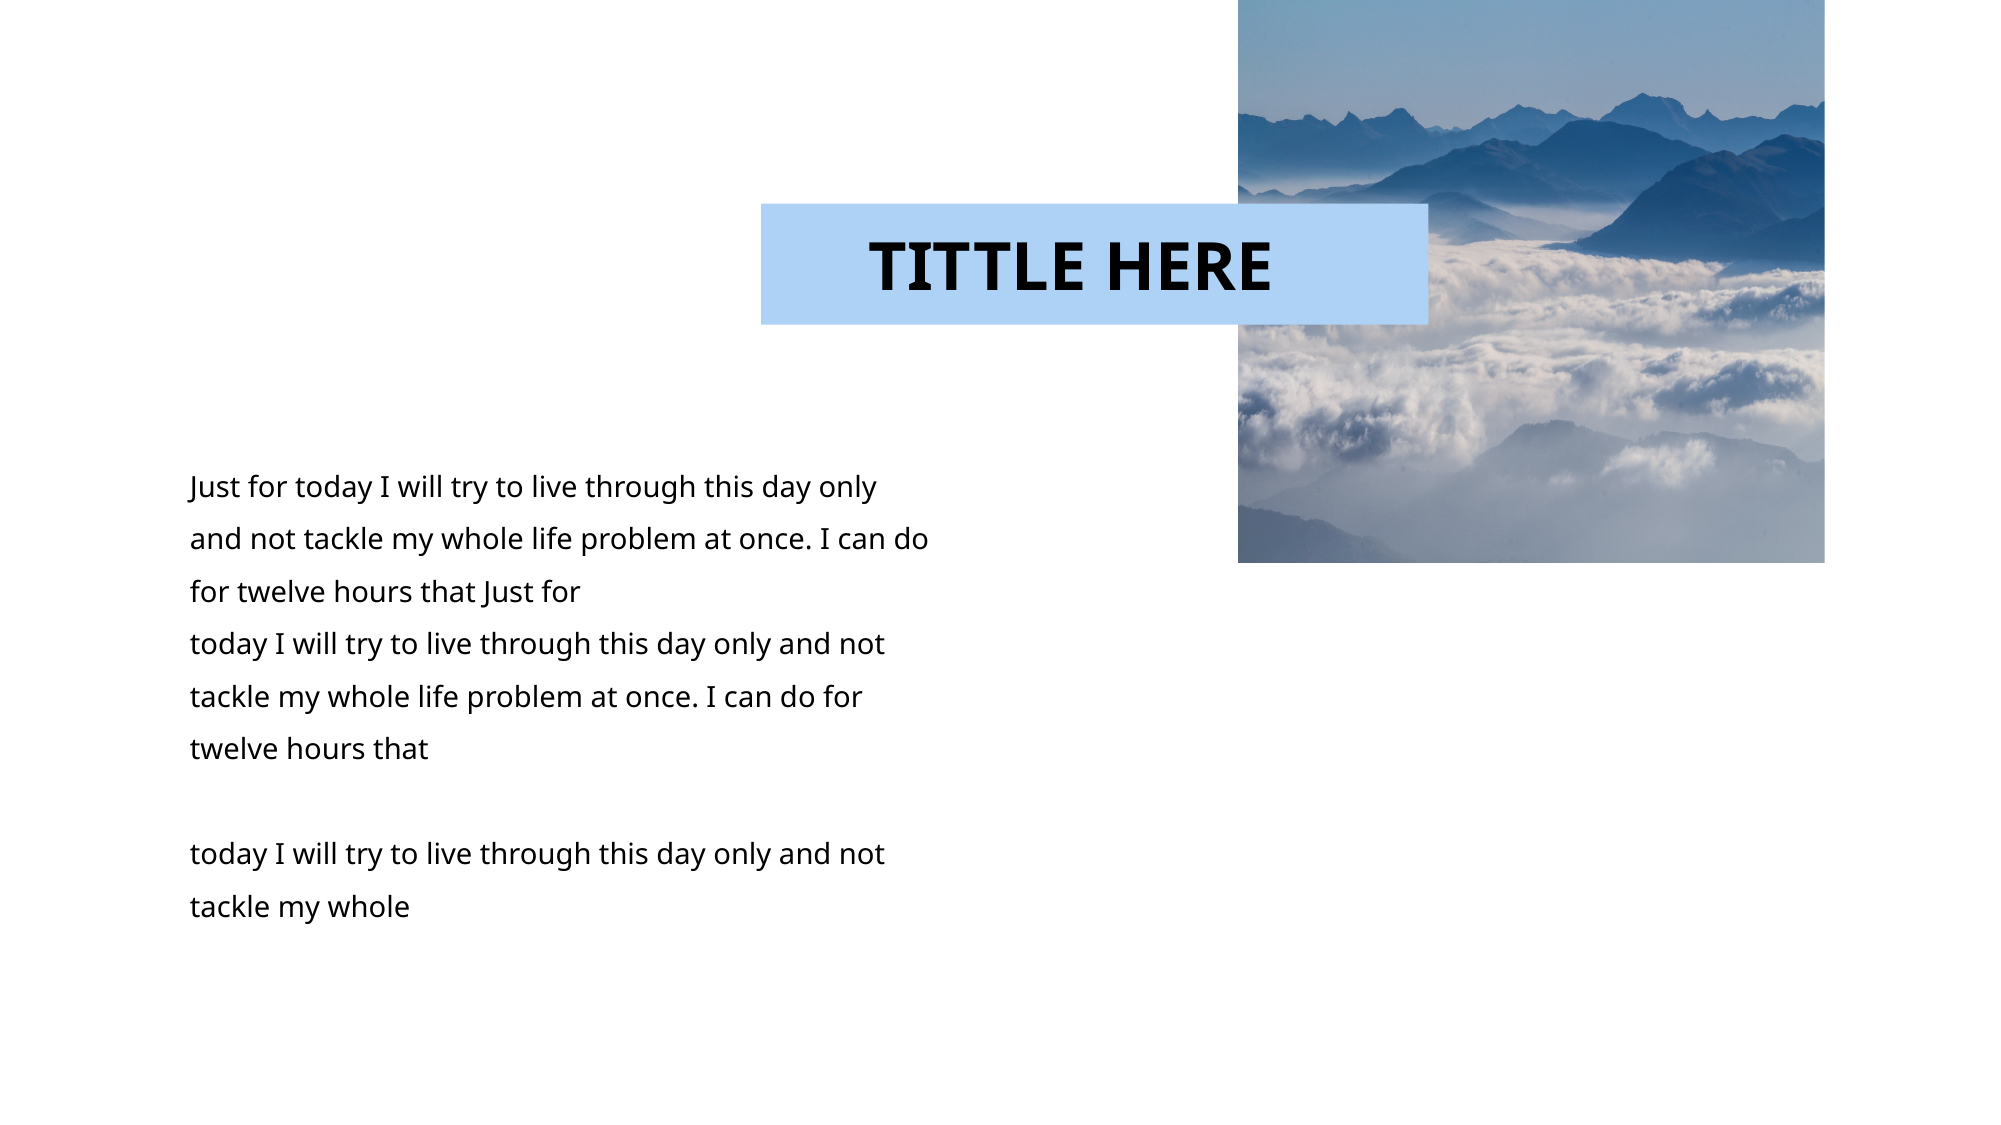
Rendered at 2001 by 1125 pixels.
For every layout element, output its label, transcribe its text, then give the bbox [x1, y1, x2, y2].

text_box TITTLE HERE [853, 216, 1290, 311]
text_box [760, 203, 1429, 326]
text_box Just for today I will try to live through this day only and not tackle my whole life problem at once. I can do for twelve hours that Just for today I will try to live through this day only and not tackle my whole life problem at once. I can do for twelve hours that today I will try to live through this day only and not tackle my whole [175, 443, 952, 966]
text_box [1237, 0, 1826, 563]
